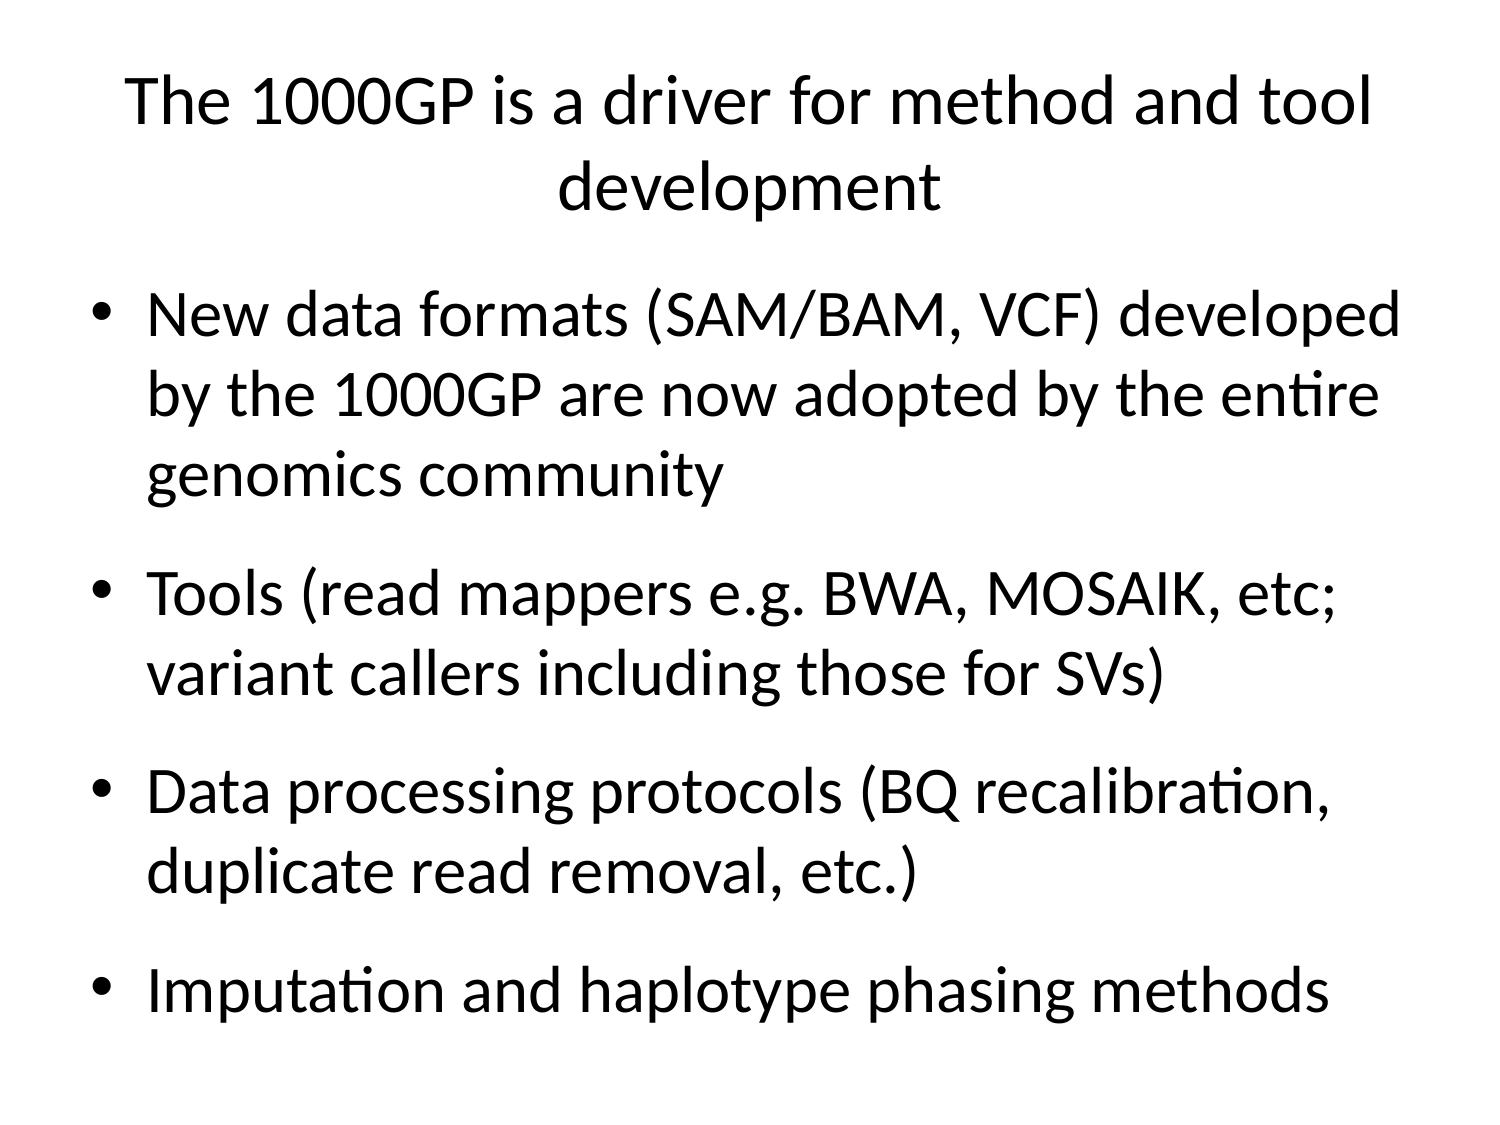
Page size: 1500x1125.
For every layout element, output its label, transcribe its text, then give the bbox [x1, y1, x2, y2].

list New data formats (SAM/BAM, VCF) developed by the 1000GP are now adopted by the entire genomics community Tools (read mappers e.g. BWA, MOSAIK, etc; variant callers including those for SVs) Data processing protocols (BQ recalibration, duplicate read removal, etc.) Imputation and haplotype phasing methods [75, 262, 1425, 1089]
title The 1000GP is a driver for method and tool development [75, 45, 1425, 233]
